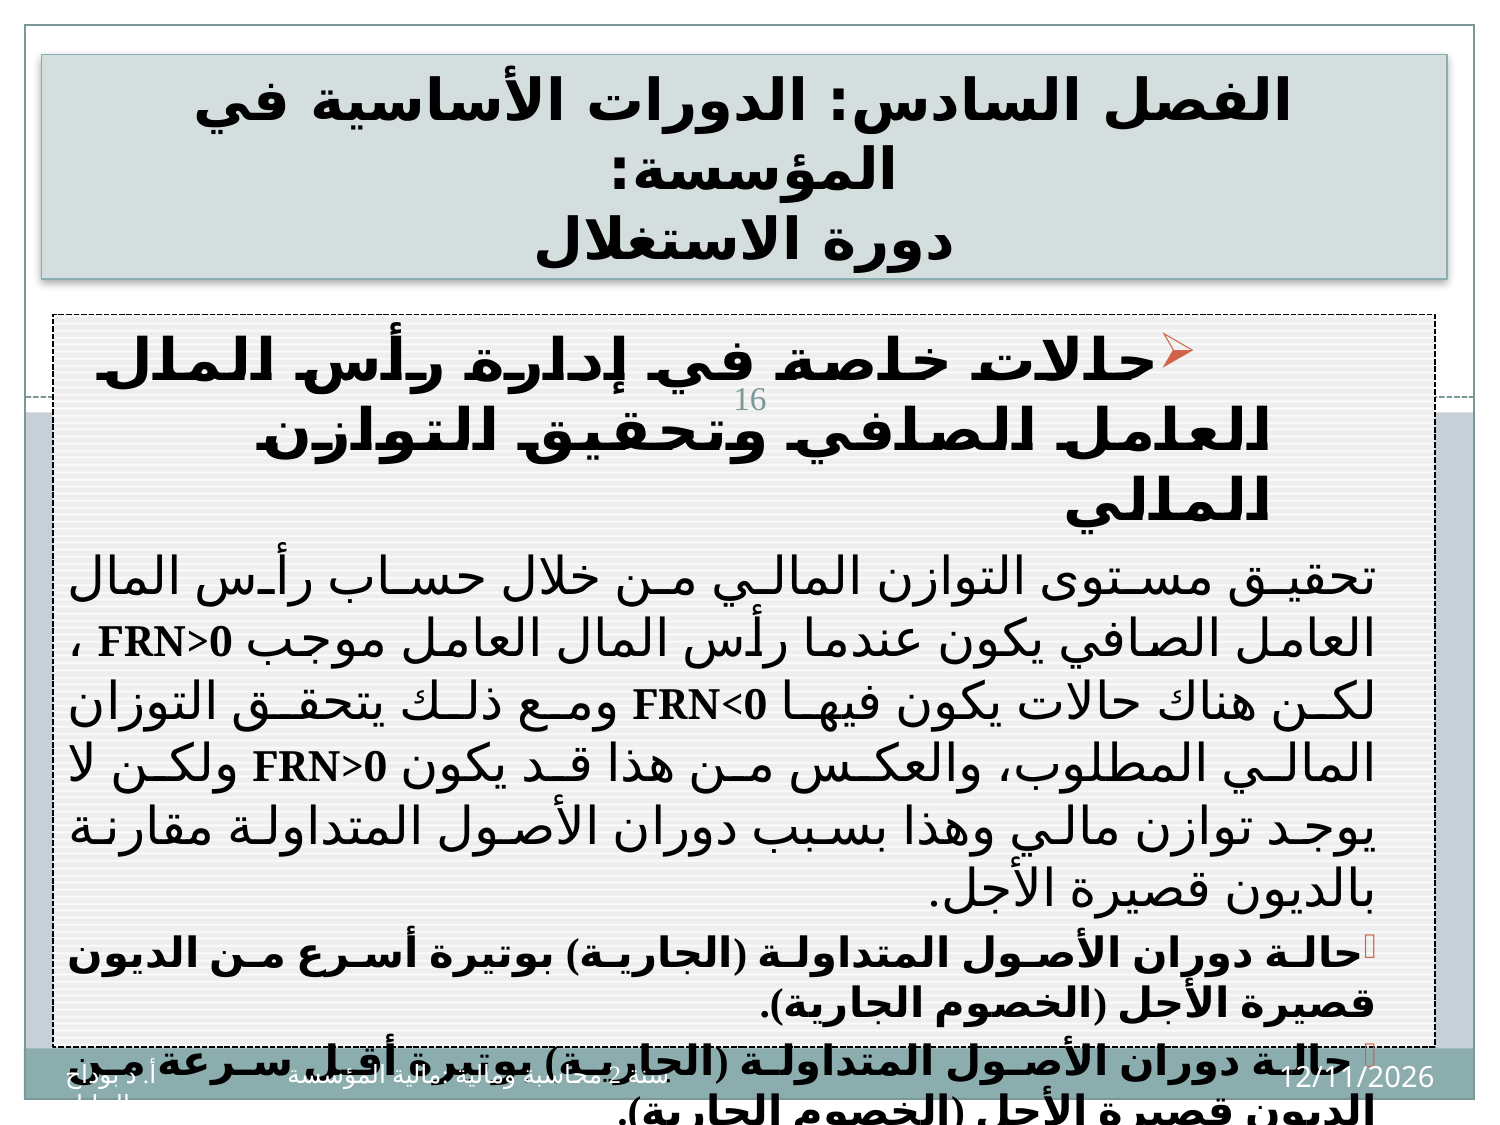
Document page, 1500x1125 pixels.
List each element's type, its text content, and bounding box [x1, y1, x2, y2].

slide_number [950, 1050, 1450, 1111]
footer سنة 2 محاسبة ومالية :مالية المؤسسة أ. د بوداح عبدالجليل [50, 1051, 750, 1112]
slide_number 16 [712, 360, 788, 434]
title الفصل السادس: الدورات الأساسية في المؤسسة: دورة الاستغلال [41, 54, 1448, 280]
subtitle حالات خاصة في إدارة رأس المال العامل الصافي وتحقيق التوازن المالي تحقيق مستوى التوازن المالي من خلال حساب رأس المال العامل الصافي يكون عندما رأس المال العامل موجب FRN>0 ، لكن هناك حالات يكون فيها FRN<0 ومع ذلك يتحقق التوزان المالي المطلوب، والعكس من هذا قد يكون FRN>0 ولكن لا يوجد توازن مالي وهذا بسبب دوران الأصول المتداولة مقارنة بالديون قصيرة الأجل. حالة دوران الأصول المتداولة (الجارية) بوتيرة أسرع من الديون قصيرة الأجل (الخصوم الجارية). حالة دوران الأصول المتداولة (الجارية) بوتيرة أقل سرعة من الديون قصيرة الأجل (الخصوم الجارية). [52, 314, 1436, 1048]
